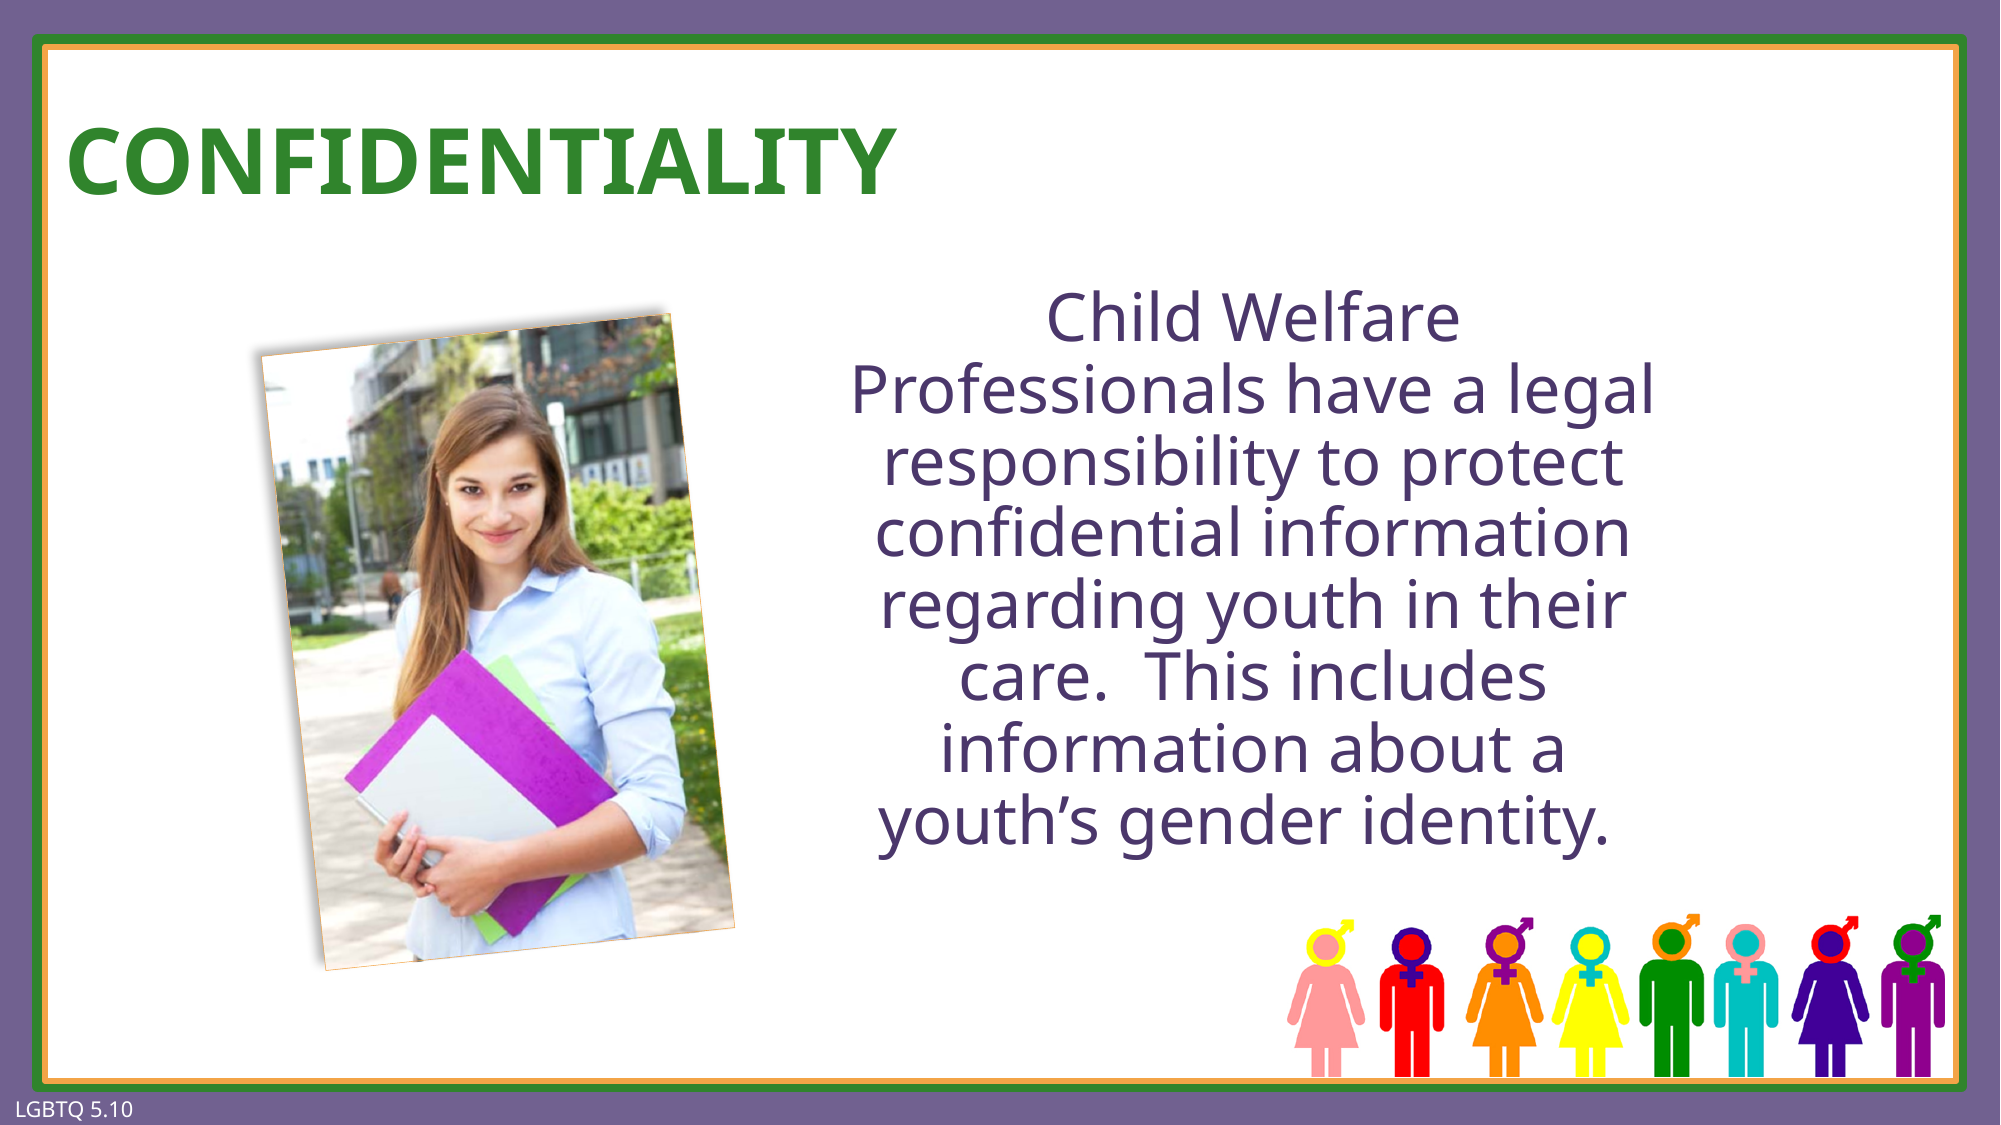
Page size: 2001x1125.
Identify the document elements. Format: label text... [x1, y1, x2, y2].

picture [262, 315, 734, 970]
picture [1287, 905, 1945, 1077]
title CONFIDENTIALITY [49, 53, 1670, 277]
text_box LGBTQ 5.10 [0, 1088, 449, 1125]
text_box Child Welfare Professionals have a legal responsibility to protect confidential information regarding youth in their care. This includes information about a youth’s gender identity. [809, 276, 1691, 803]
